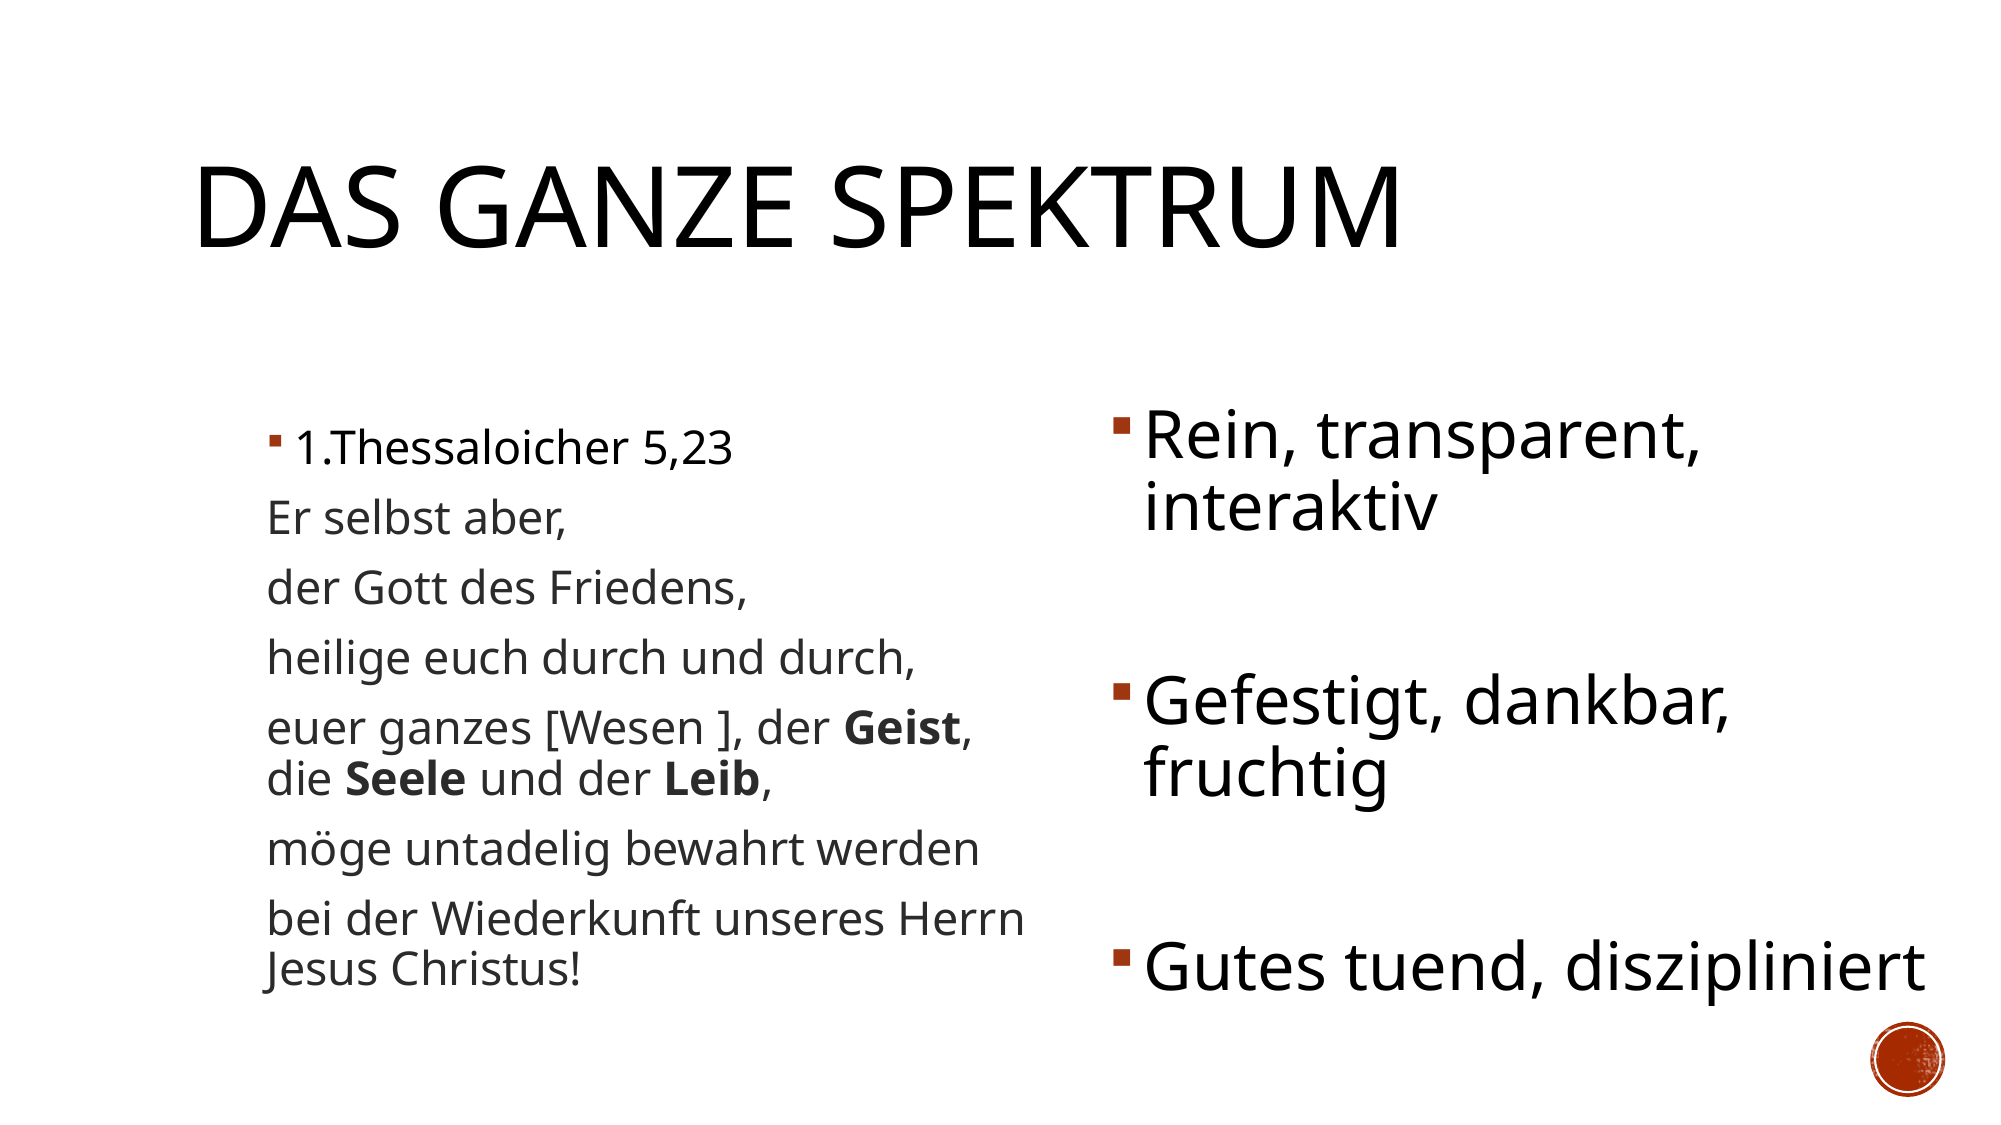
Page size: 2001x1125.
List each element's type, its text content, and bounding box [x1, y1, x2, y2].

title Das ganze Spektrum [175, 79, 1826, 344]
list 1.Thessaloicher 5,23 Er selbst aber, der Gott des Friedens, heilige euch durch und durch, euer ganzes [Wesen ], der Geist, die Seele und der Leib, möge untadelig bewahrt werden bei der Wiederkunft unseres Herrn Jesus Christus! [251, 340, 1108, 1010]
list Rein, transparent, interaktiv Gefestigt, dankbar, fruchtig Gutes tuend, diszipliniert [1093, 393, 1950, 1046]
